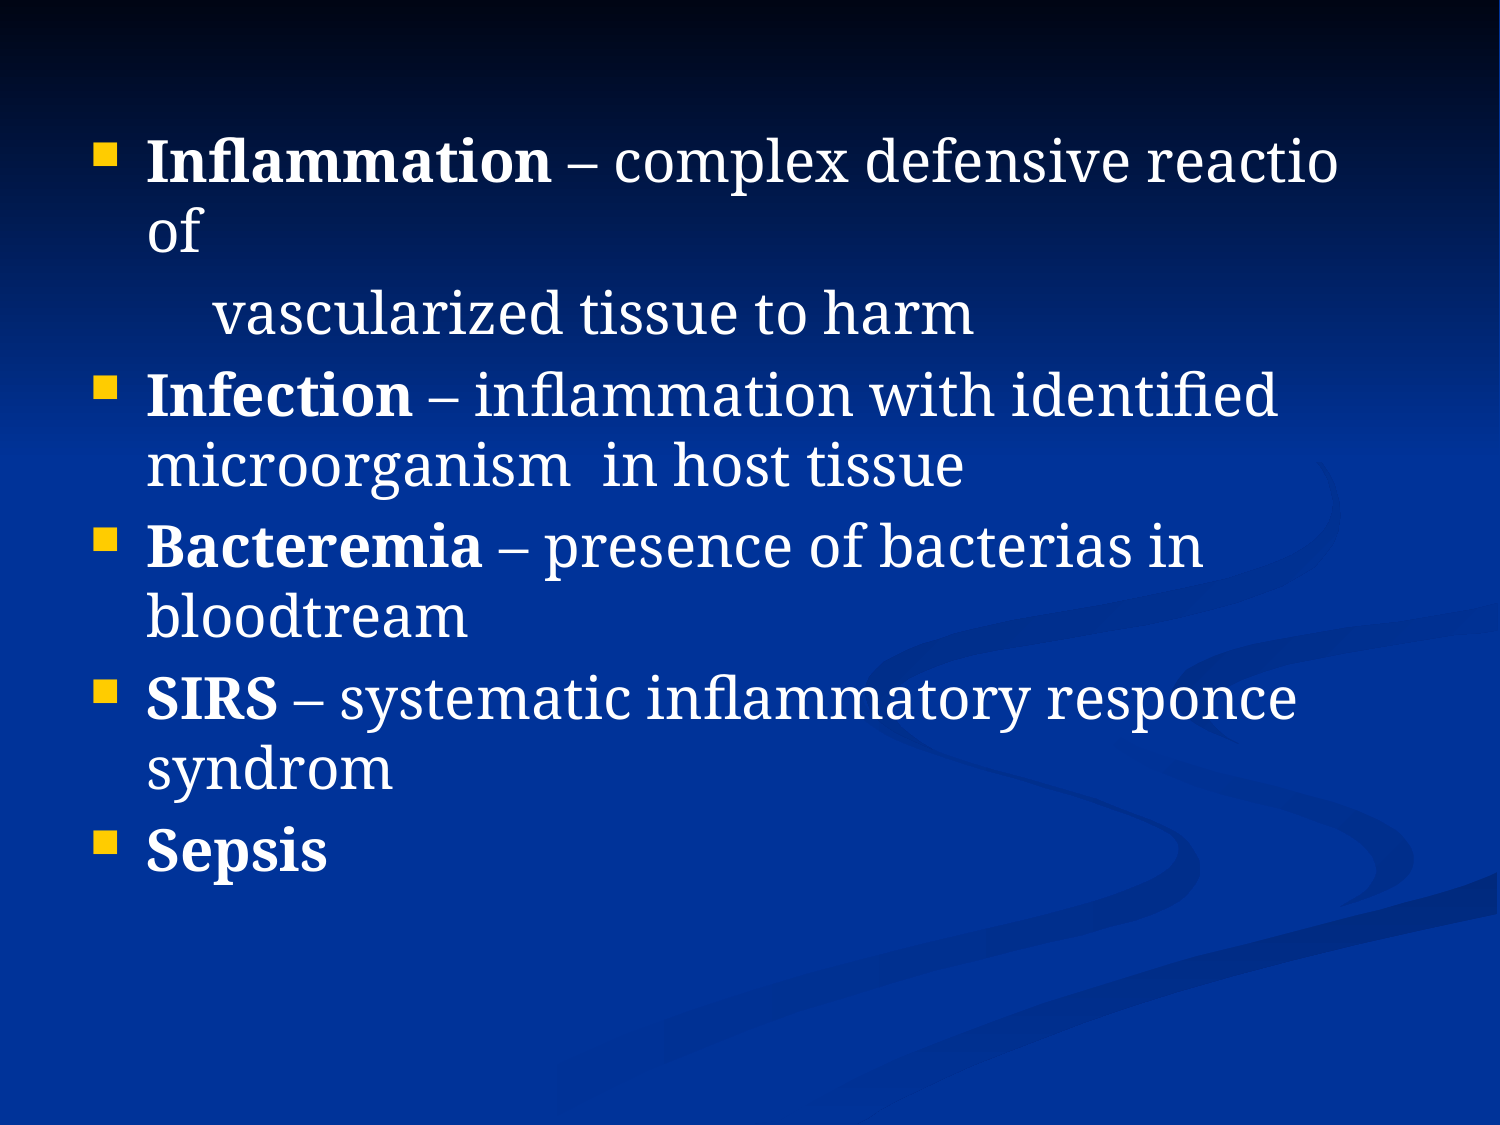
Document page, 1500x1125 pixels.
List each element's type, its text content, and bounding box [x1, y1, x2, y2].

list Inflammation – complex defensive reactio of vascularized tissue to harm Infection – inflammation with identified microorganism in host tissue Bacteremia – presence of bacterias in bloodtream SIRS – systematic inflammatory responce syndrom Sepsis [74, 116, 1426, 1006]
